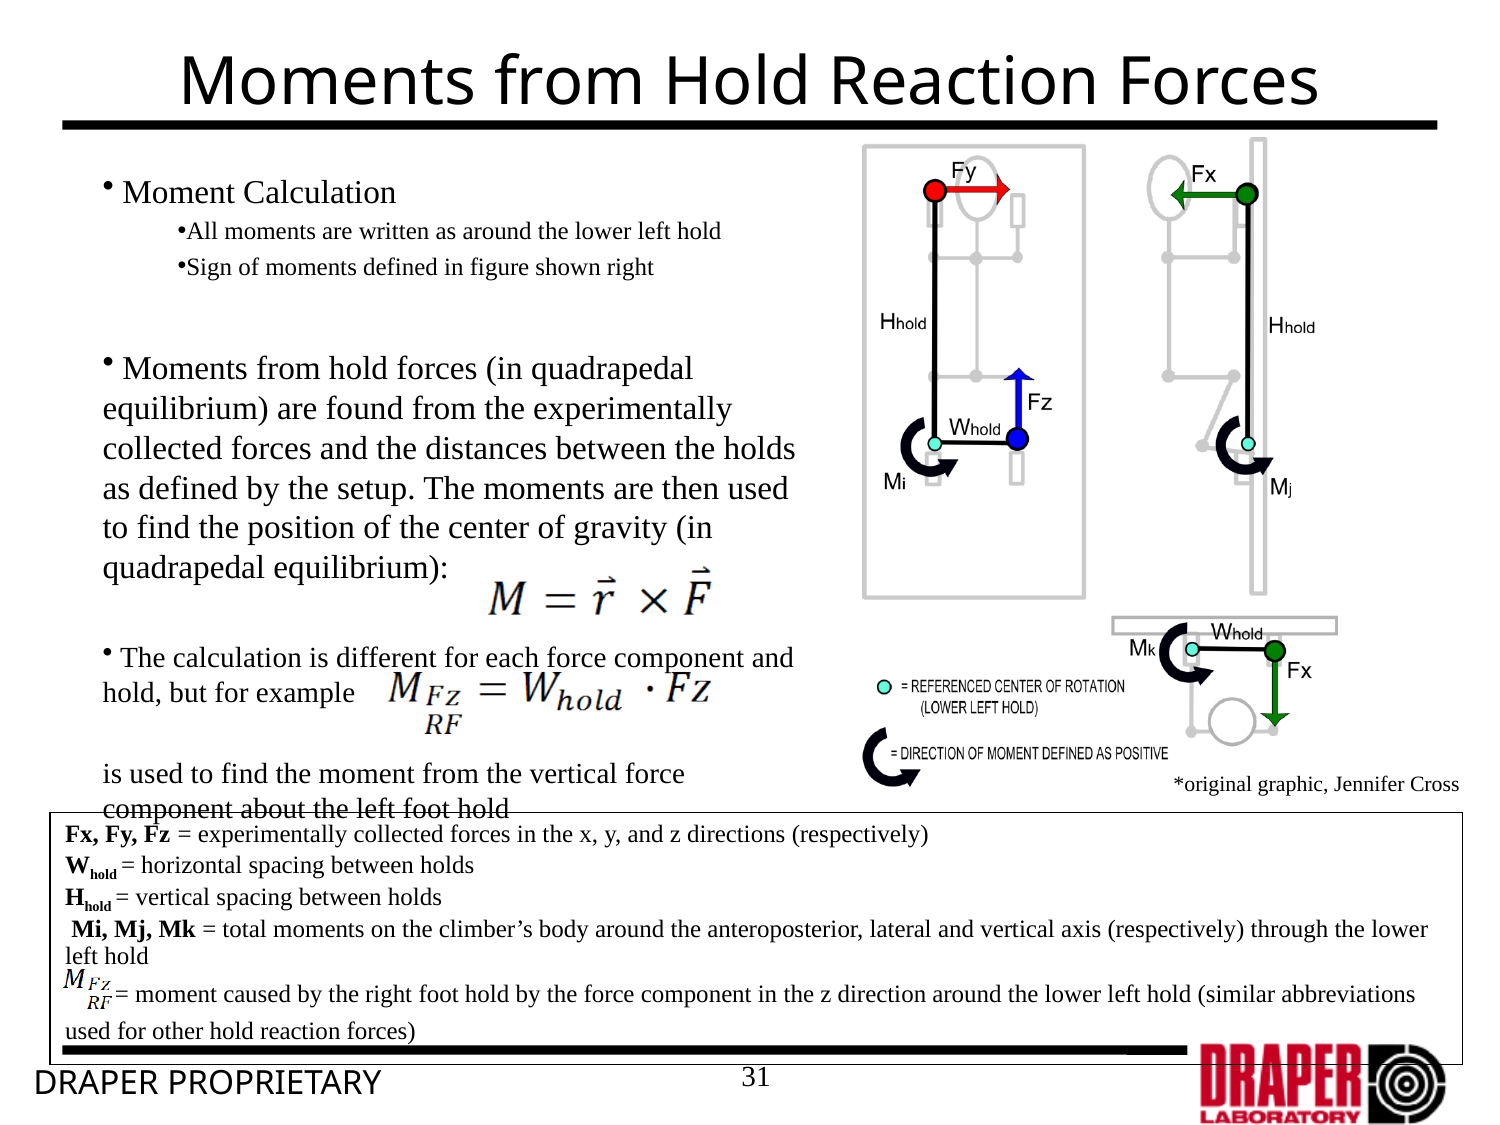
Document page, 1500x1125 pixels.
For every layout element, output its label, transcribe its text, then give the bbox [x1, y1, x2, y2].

picture [1200, 1065, 1447, 1125]
title Moments from Hold Reaction Forces [112, 1, 1388, 126]
picture [487, 562, 713, 636]
text_box *original graphic, Jennifer Cross [924, 762, 1475, 804]
picture [62, 962, 113, 1015]
table_header Fx, Fy, Fz = experimentally collected forces in the x, y, and z directions (respectively) Whold = horizontal spacing between holds Hhold = vertical spacing between holds Mi, Mj, Mk = total moments on the climber’s body around the anteroposterior, lateral and vertical axis (respectively) through the lower left hold = moment caused by the right foot hold by the force component in the z direction around the lower left hold (similar abbreviations used for other hold reaction forces) [51, 813, 1462, 1064]
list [862, 137, 1338, 787]
picture [387, 662, 713, 743]
list Moment Calculation All moments are written as around the lower left hold Sign of moments defined in figure shown right Moments from hold forces (in quadrapedal equilibrium) are found from the experimentally collected forces and the distances between the holds as defined by the setup. The moments are then used to find the position of the center of gravity (in quadrapedal equilibrium): The calculation is different for each force component and hold, but for example is used to find the moment from the vertical force component about the left foot hold [87, 162, 813, 812]
slide_number 31 [599, 1049, 913, 1125]
